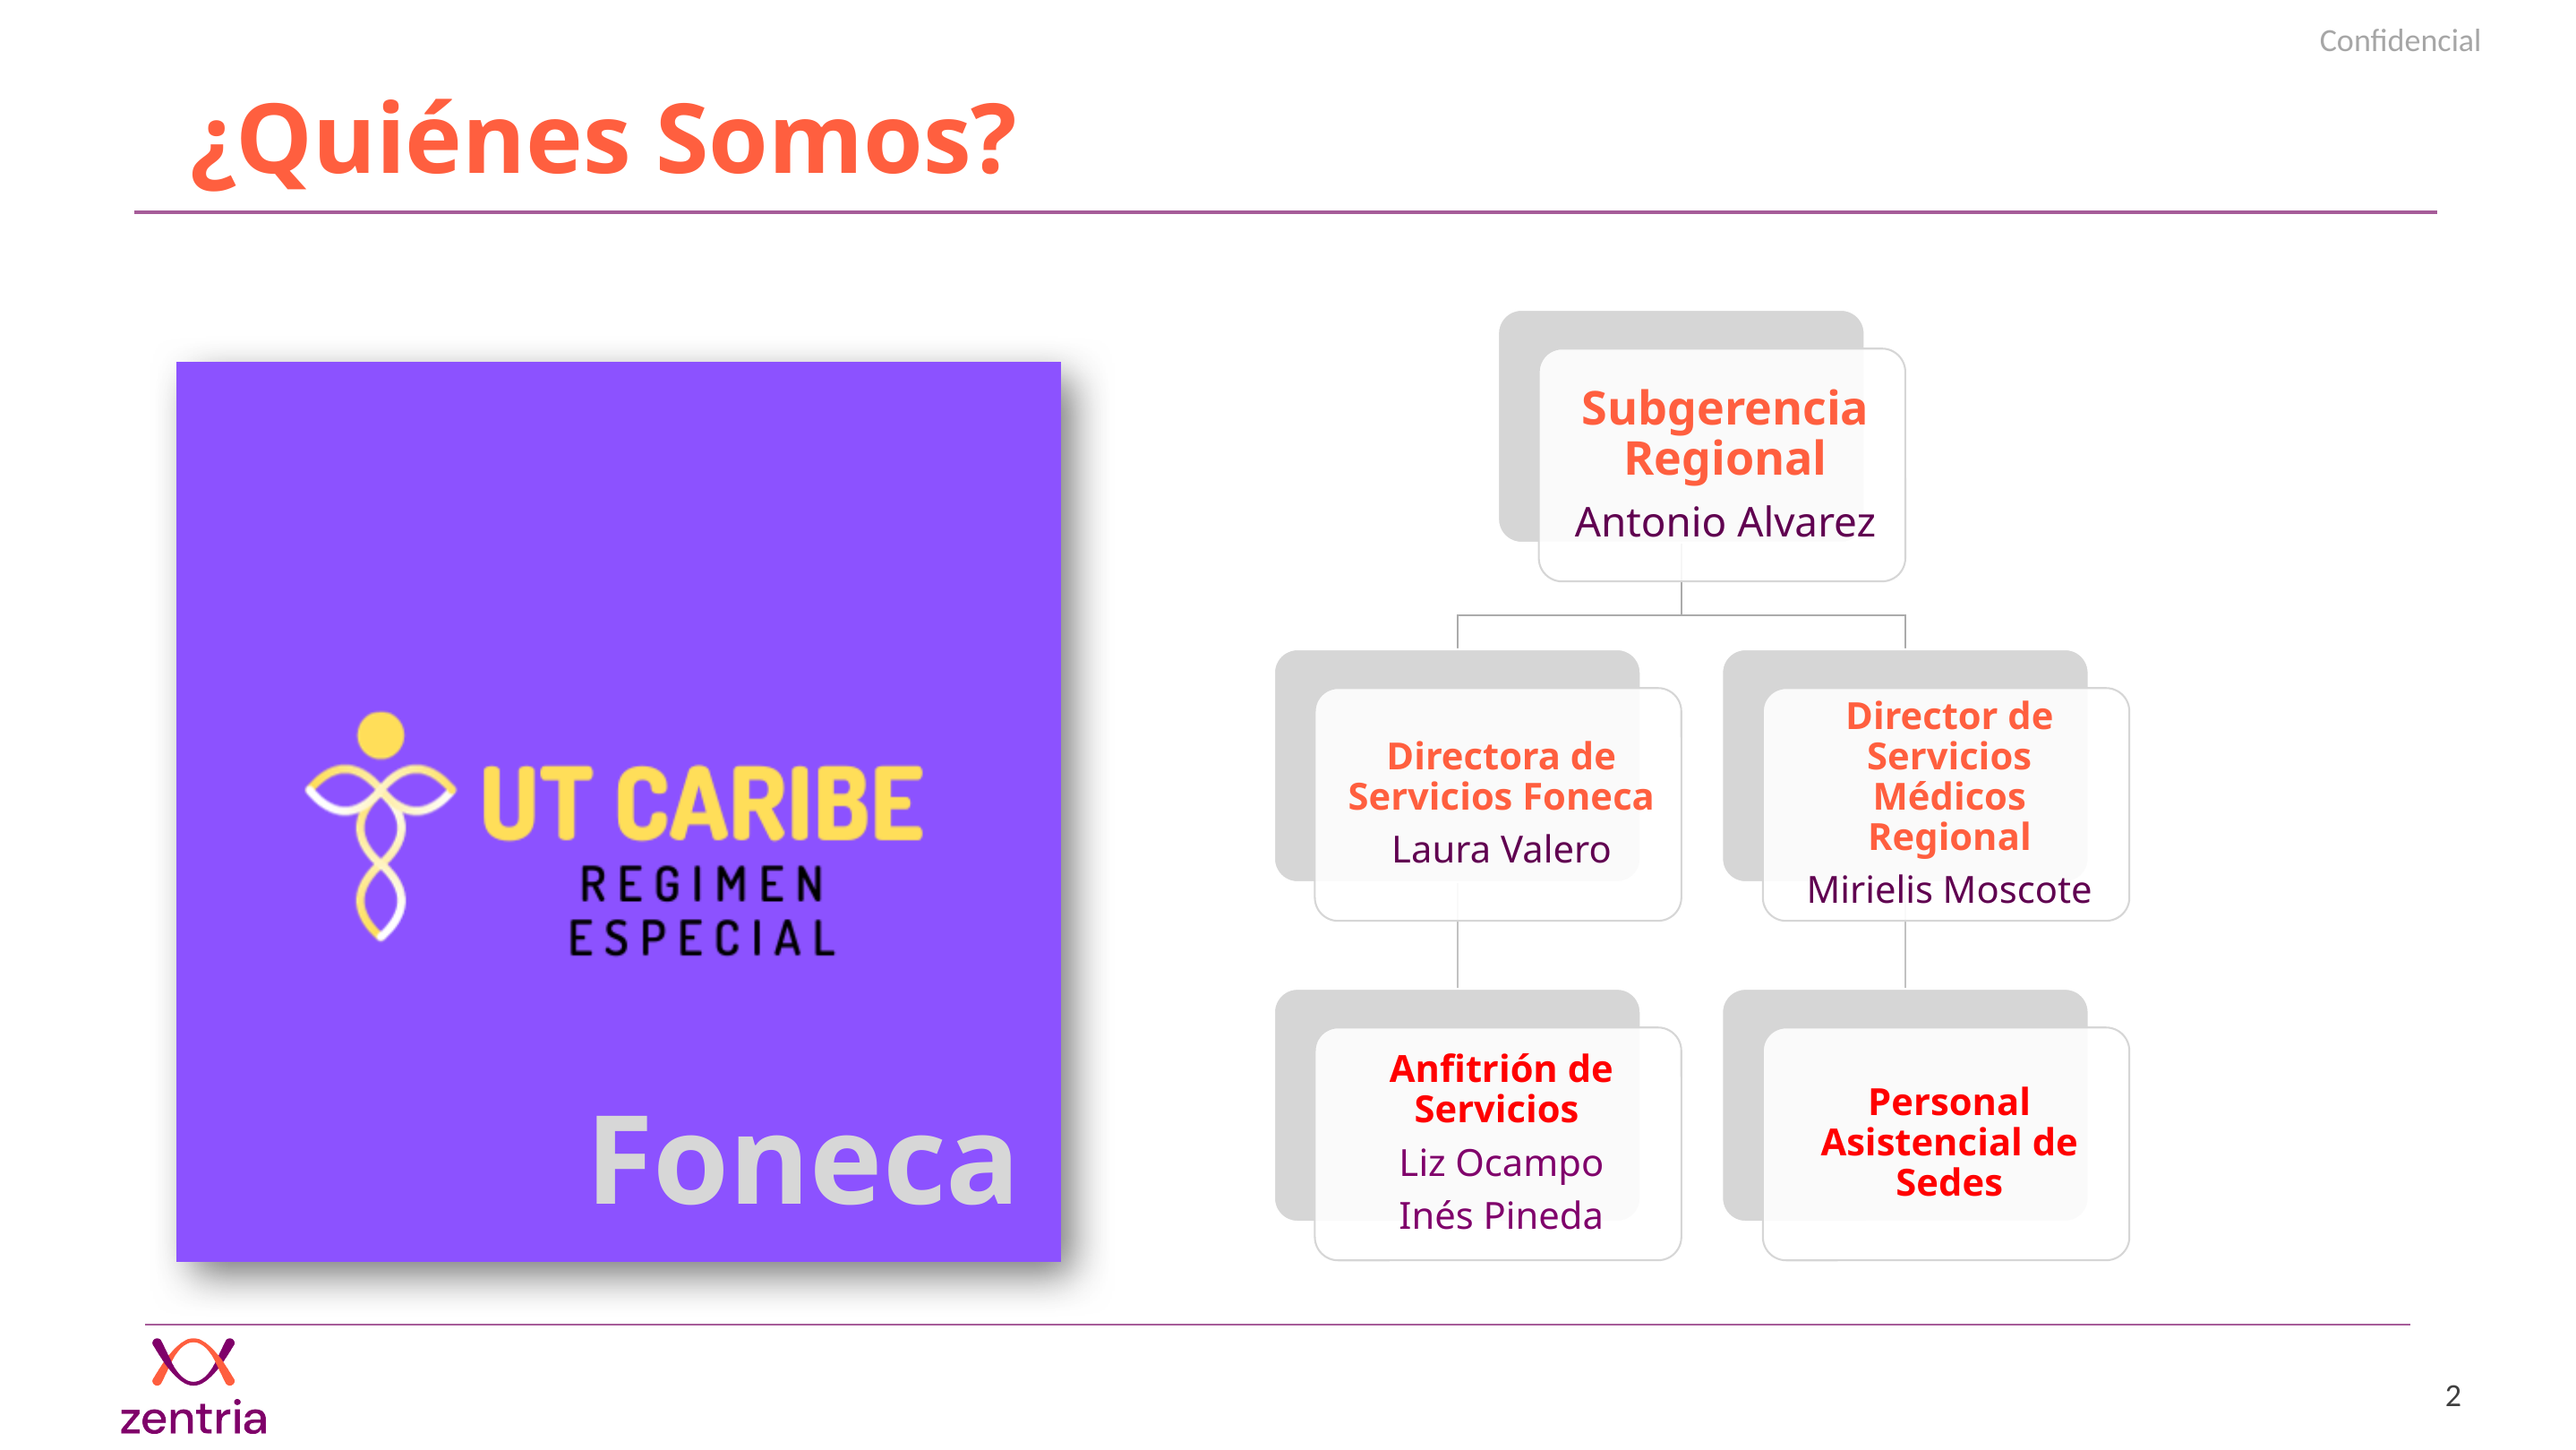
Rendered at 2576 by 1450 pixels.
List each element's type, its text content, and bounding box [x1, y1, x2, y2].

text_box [176, 362, 1061, 1262]
title ¿Quiénes Somos? [176, 82, 2399, 217]
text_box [936, 309, 2468, 1262]
picture [91, 1309, 295, 1450]
